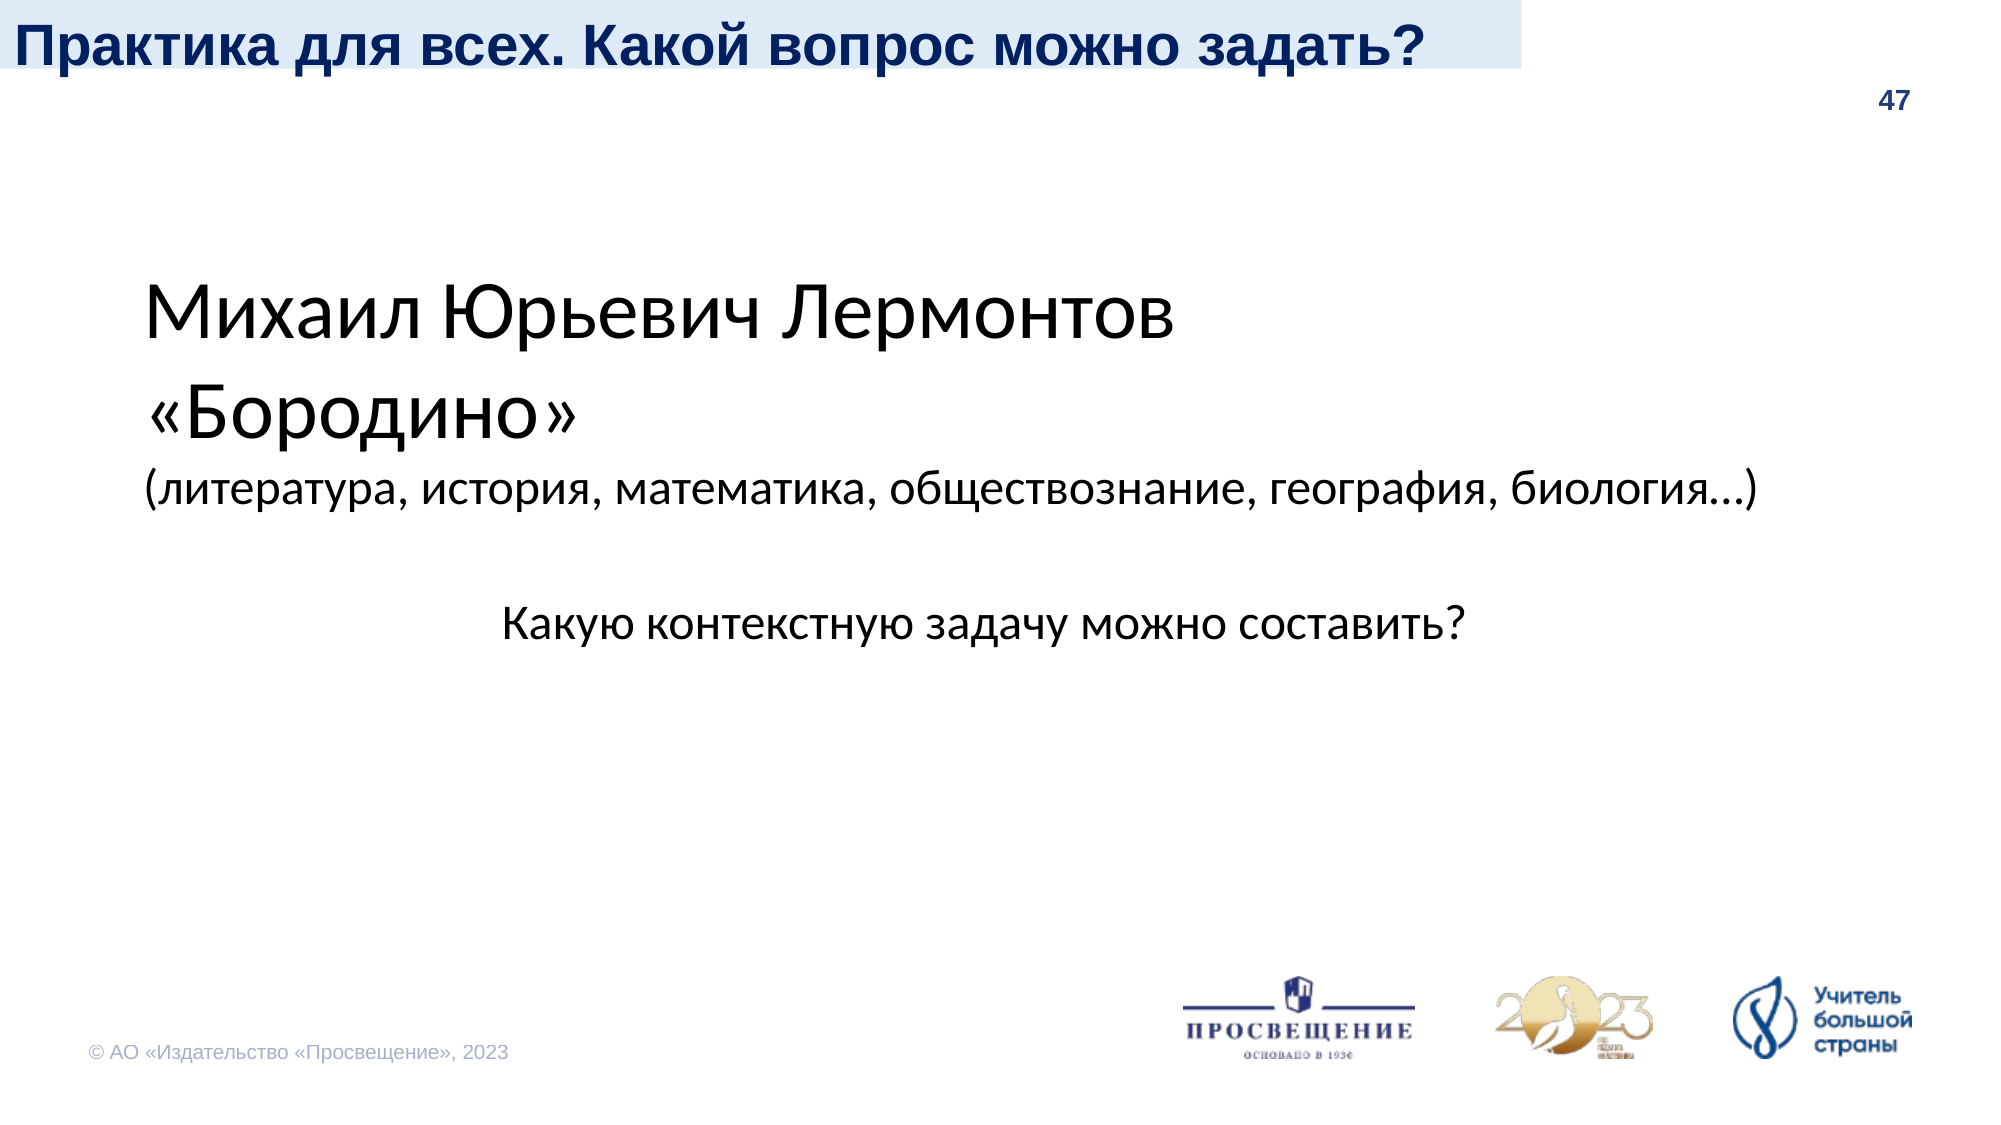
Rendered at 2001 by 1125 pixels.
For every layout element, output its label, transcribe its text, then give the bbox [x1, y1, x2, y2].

text_box Какую контекстную задачу можно составить? [128, 582, 1842, 658]
text_box © АО «Издательство «Просвещение», 2023 [88, 1038, 582, 1064]
picture [1733, 976, 1912, 1059]
picture [1495, 976, 1653, 1059]
picture [1183, 976, 1415, 1059]
text_box Михаил Юрьевич Лермонтов «Бородино» (литература, история, математика, обществознание, география, биология…) [128, 247, 1842, 523]
text_box Практика для всех. Какой вопрос можно задать? [0, 0, 1522, 69]
